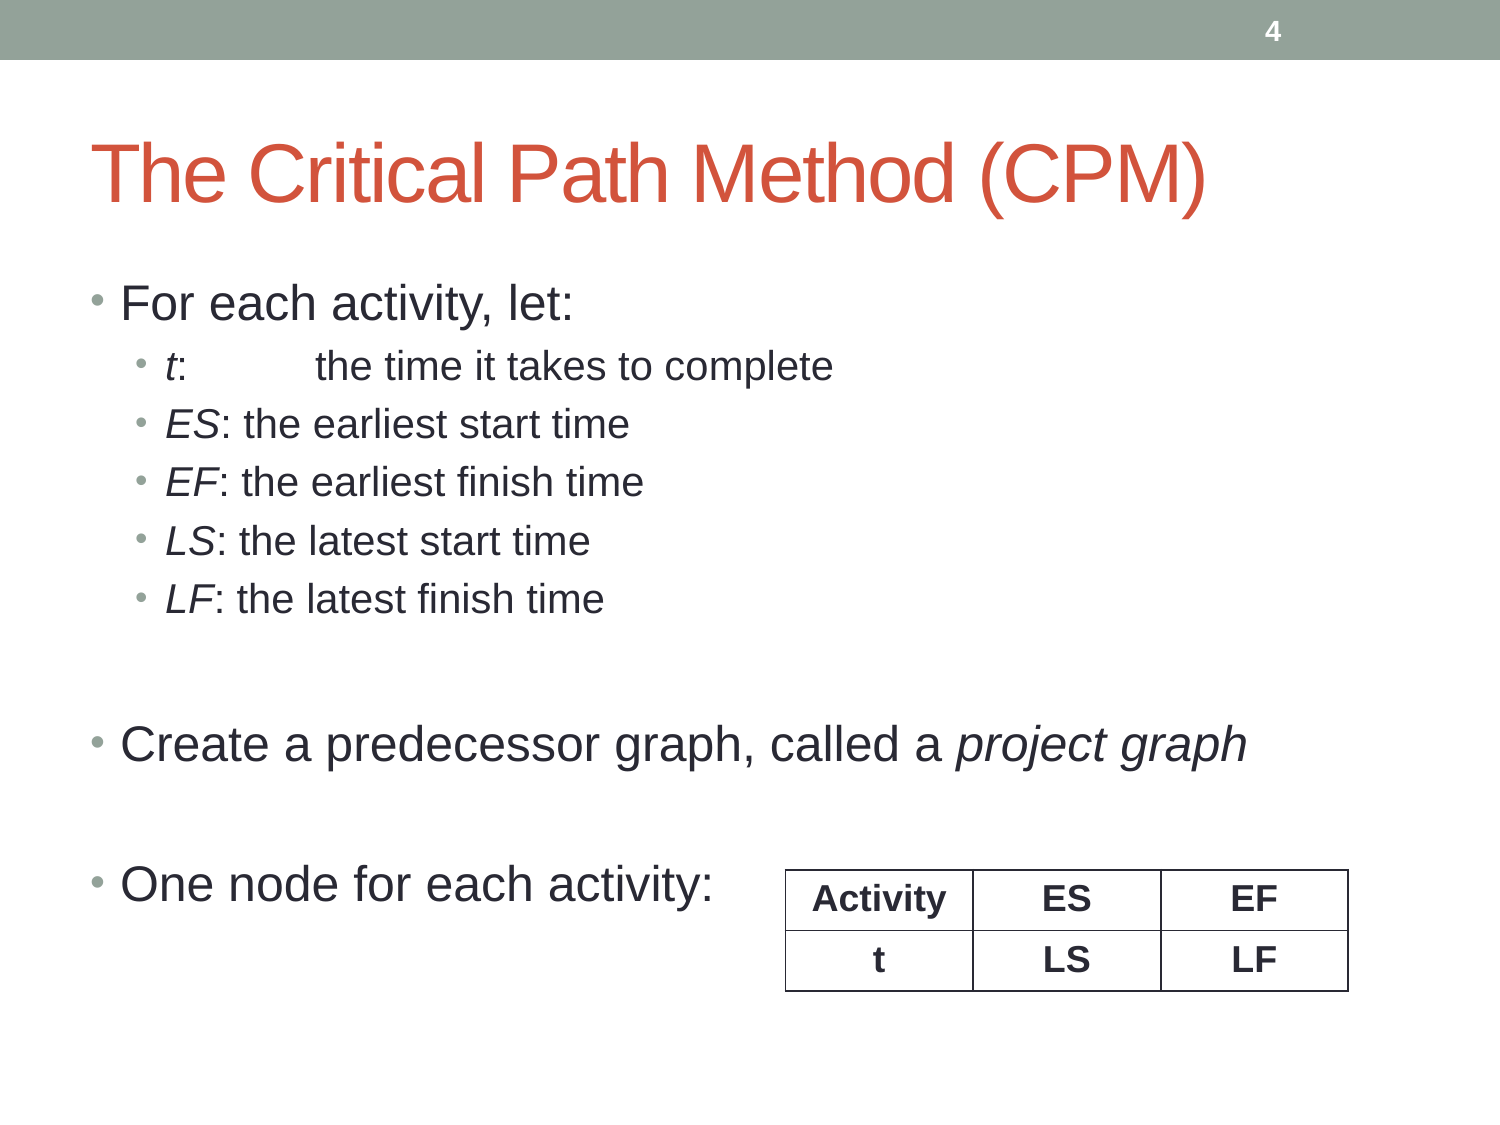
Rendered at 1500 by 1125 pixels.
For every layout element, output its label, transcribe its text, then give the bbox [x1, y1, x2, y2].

slide_number 4 [1250, 3, 1425, 57]
table_cell LF [1162, 931, 1347, 990]
list For each activity, let: t: the time it takes to complete ES: the earliest start time EF: the earliest finish time LS: the latest start time LF: the latest finish time Create a predecessor graph, called a project graph One node for each activity: [75, 262, 1425, 1063]
table_cell t [786, 931, 972, 990]
table_header EF [1162, 871, 1347, 930]
table_cell LS [974, 931, 1160, 990]
table_header Activity [786, 871, 972, 930]
table_header ES [974, 871, 1160, 930]
title The Critical Path Method (CPM) [75, 87, 1425, 250]
